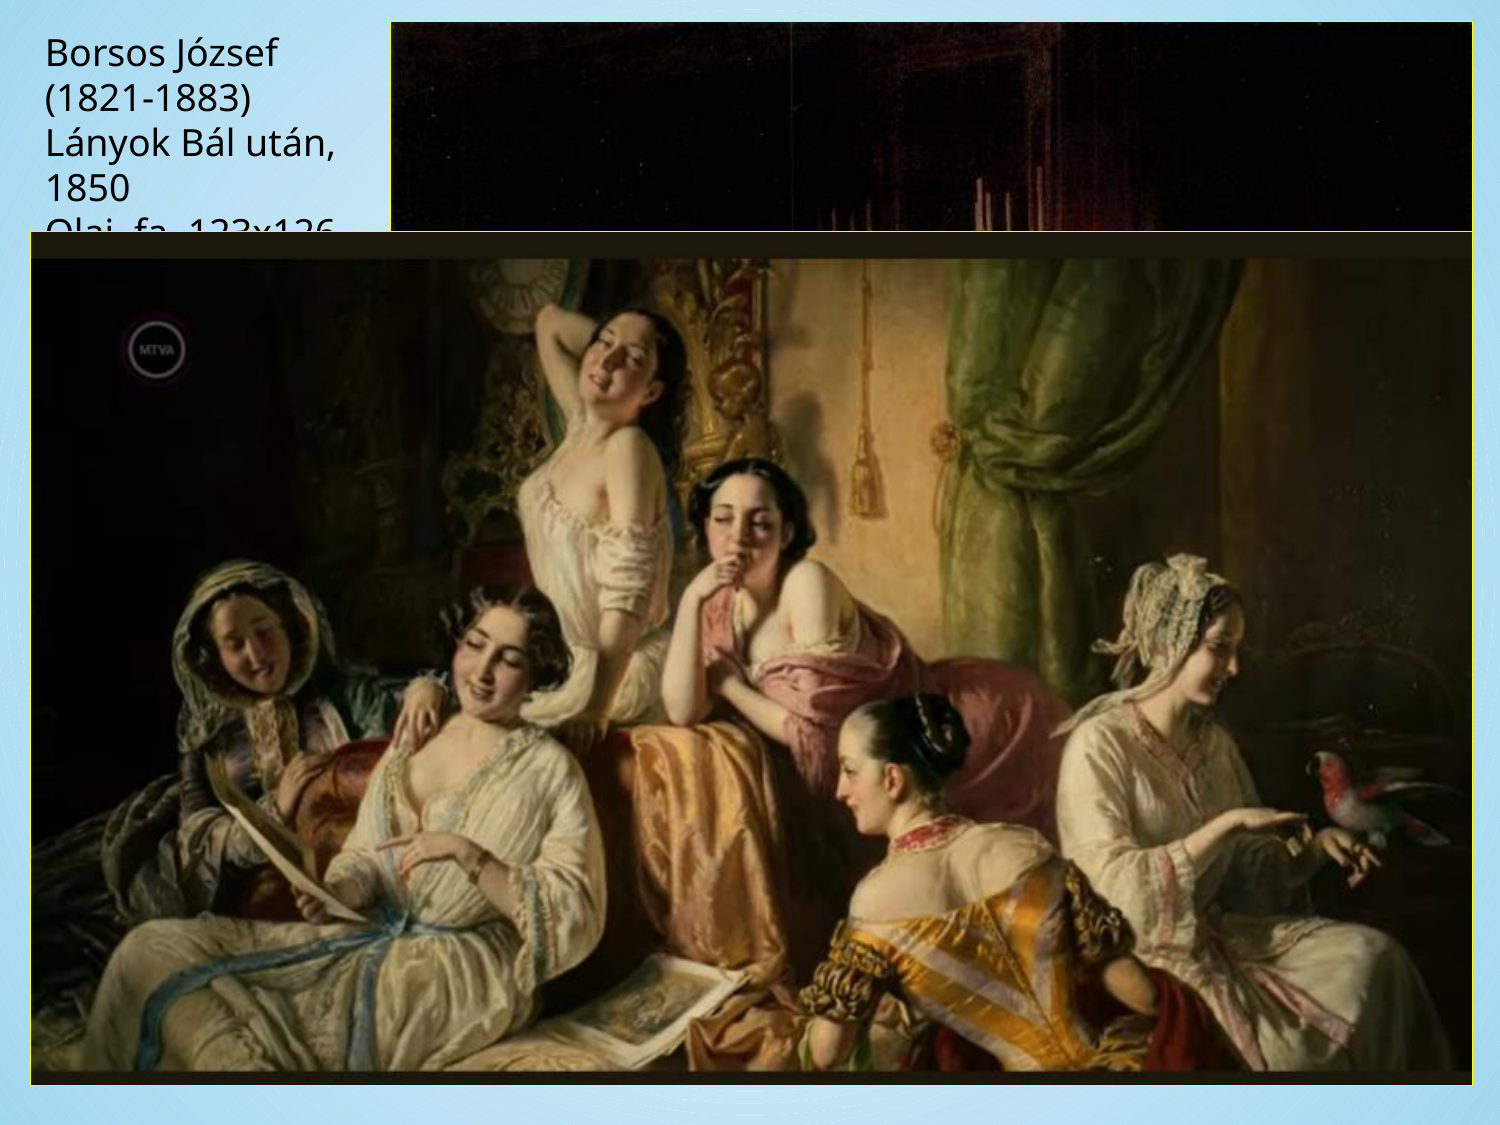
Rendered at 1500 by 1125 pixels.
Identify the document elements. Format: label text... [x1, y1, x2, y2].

picture [29, 20, 1474, 1087]
text_box Borsos József (1821-1883) Lányok Bál után, 1850 Olaj, fa, 123x126 cm A Magyar Nemzeti Galéria tulajdona [29, 21, 389, 231]
